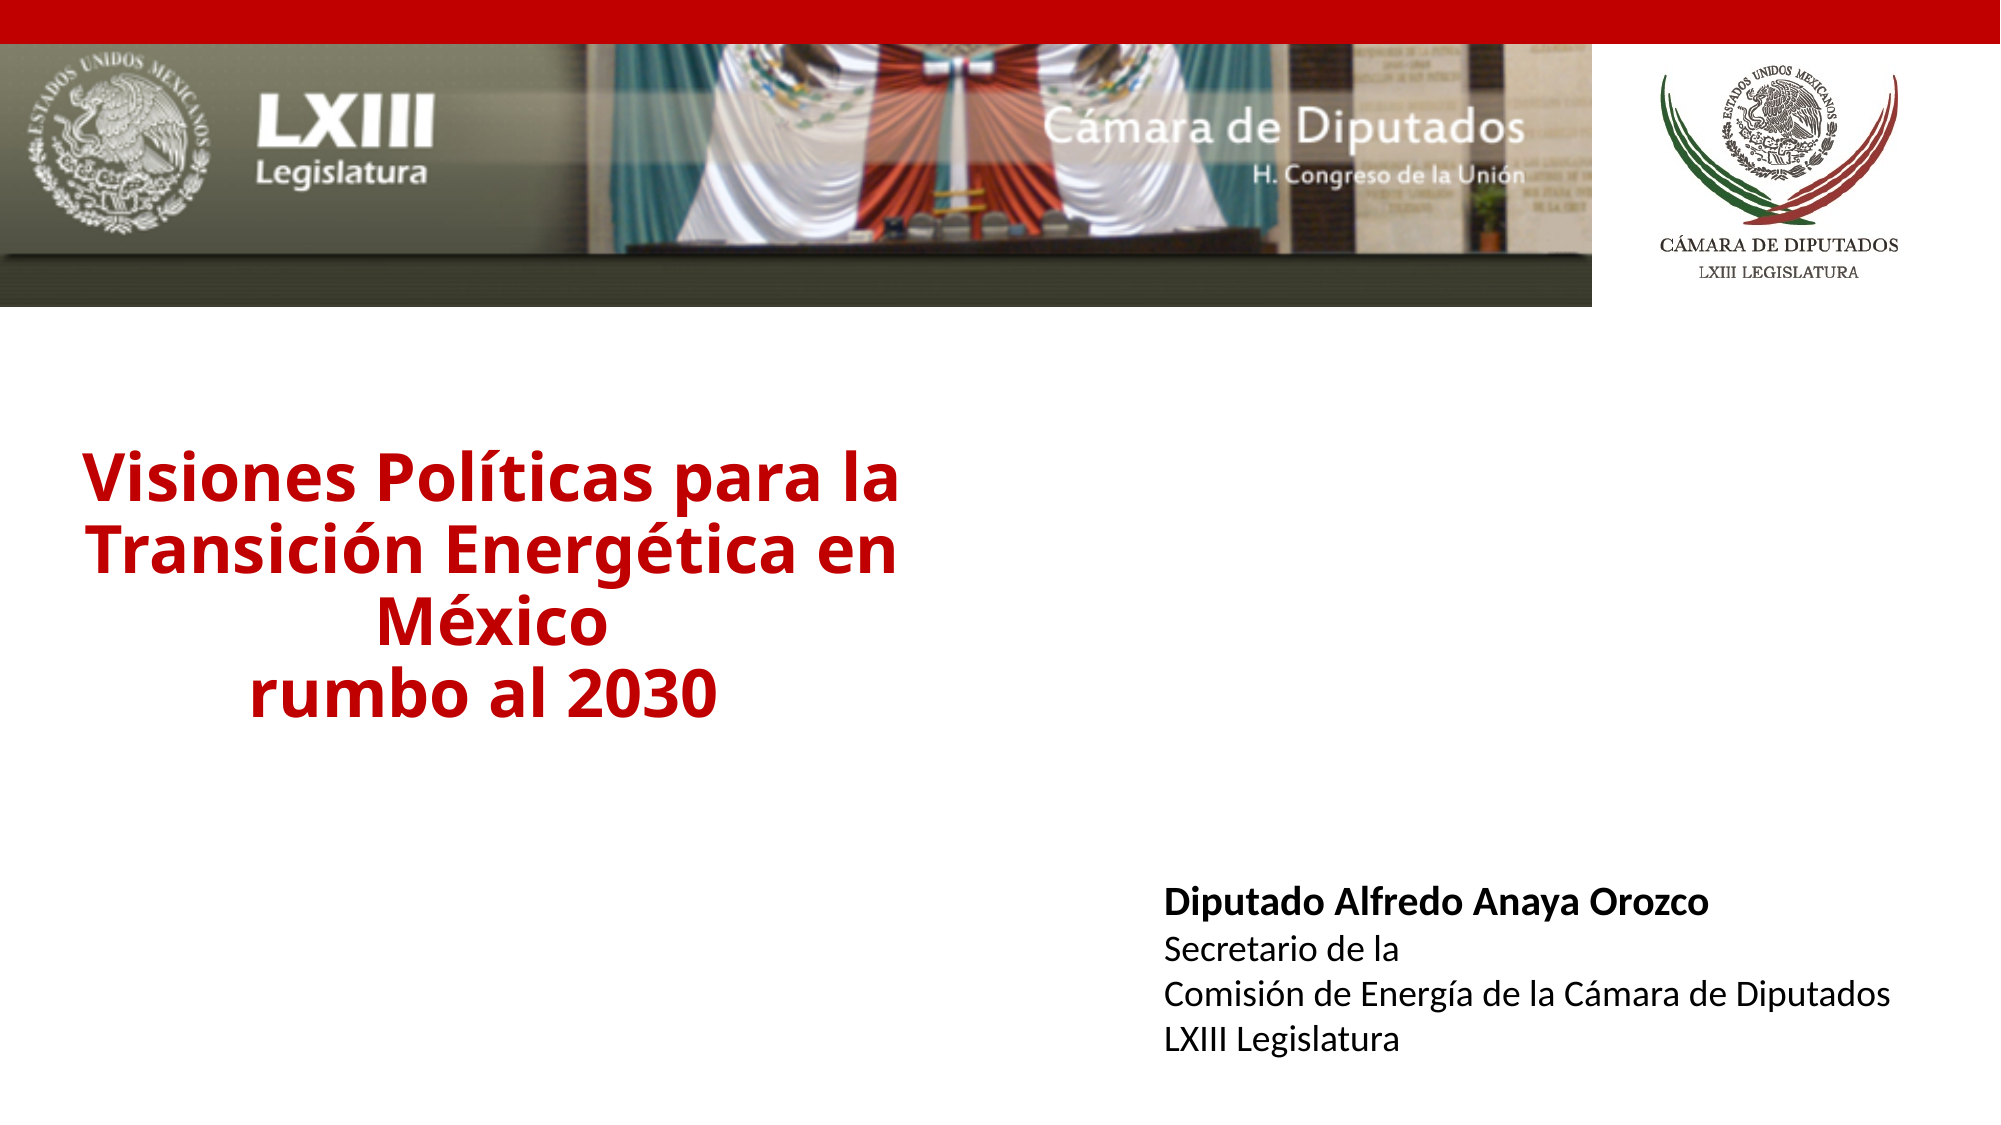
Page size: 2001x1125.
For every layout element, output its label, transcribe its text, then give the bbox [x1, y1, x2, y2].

text_box [0, 0, 2000, 44]
picture [1660, 65, 1898, 278]
text_box Diputado Alfredo Anaya Orozco Secretario de la Comisión de Energía de la Cámara de Diputados LXIII Legislatura [1149, 866, 1933, 1067]
title Visiones Políticas para la Transición Energética en México rumbo al 2030 [52, 420, 933, 740]
picture [0, 42, 1592, 307]
